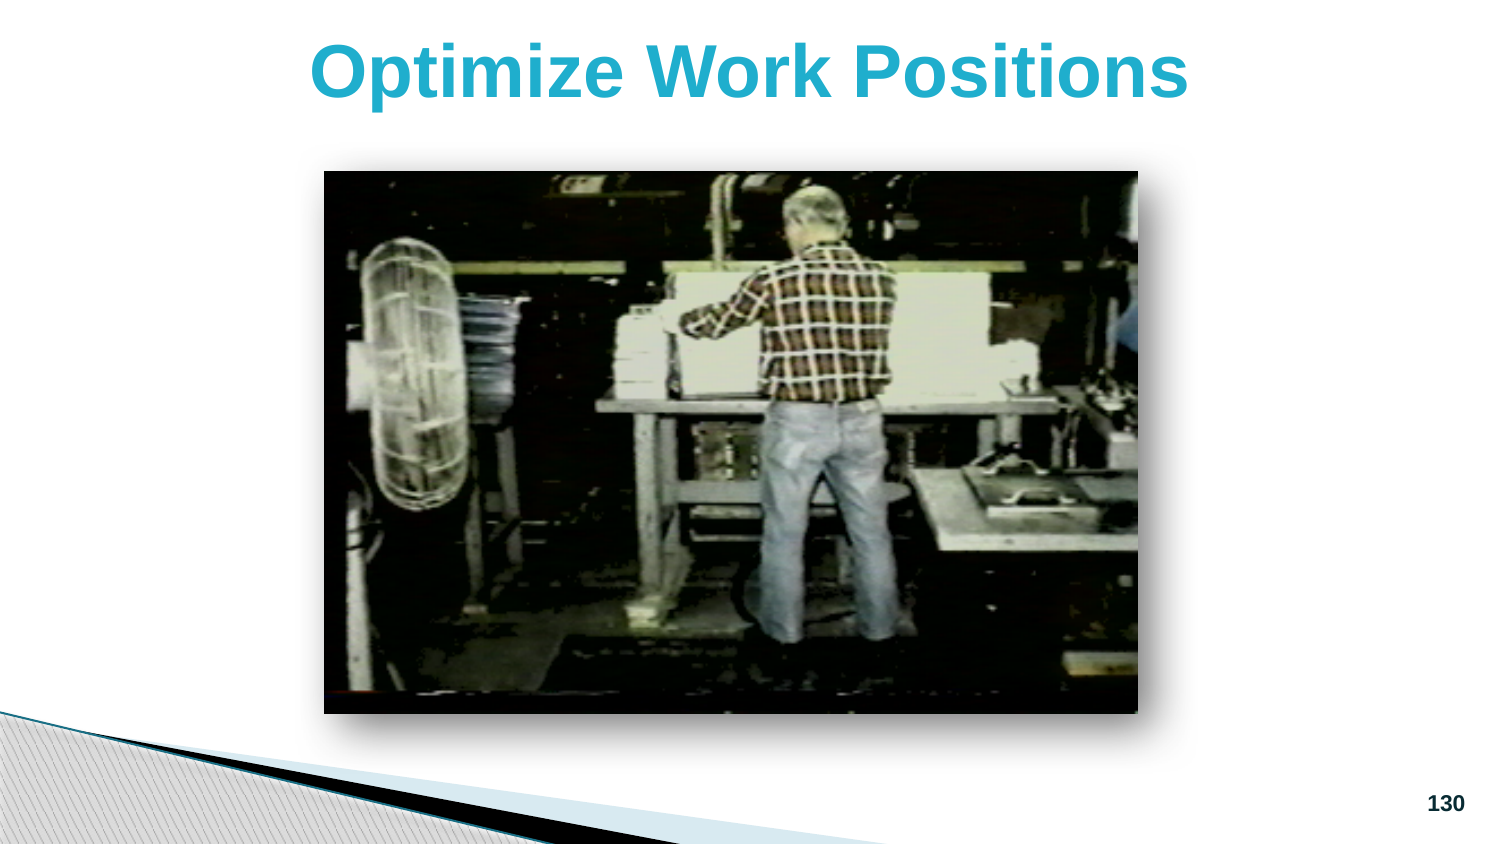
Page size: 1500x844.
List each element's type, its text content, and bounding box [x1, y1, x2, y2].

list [324, 171, 1138, 714]
title Optimize Work Positions [0, 0, 1500, 139]
slide_number 130 [1374, 778, 1481, 824]
